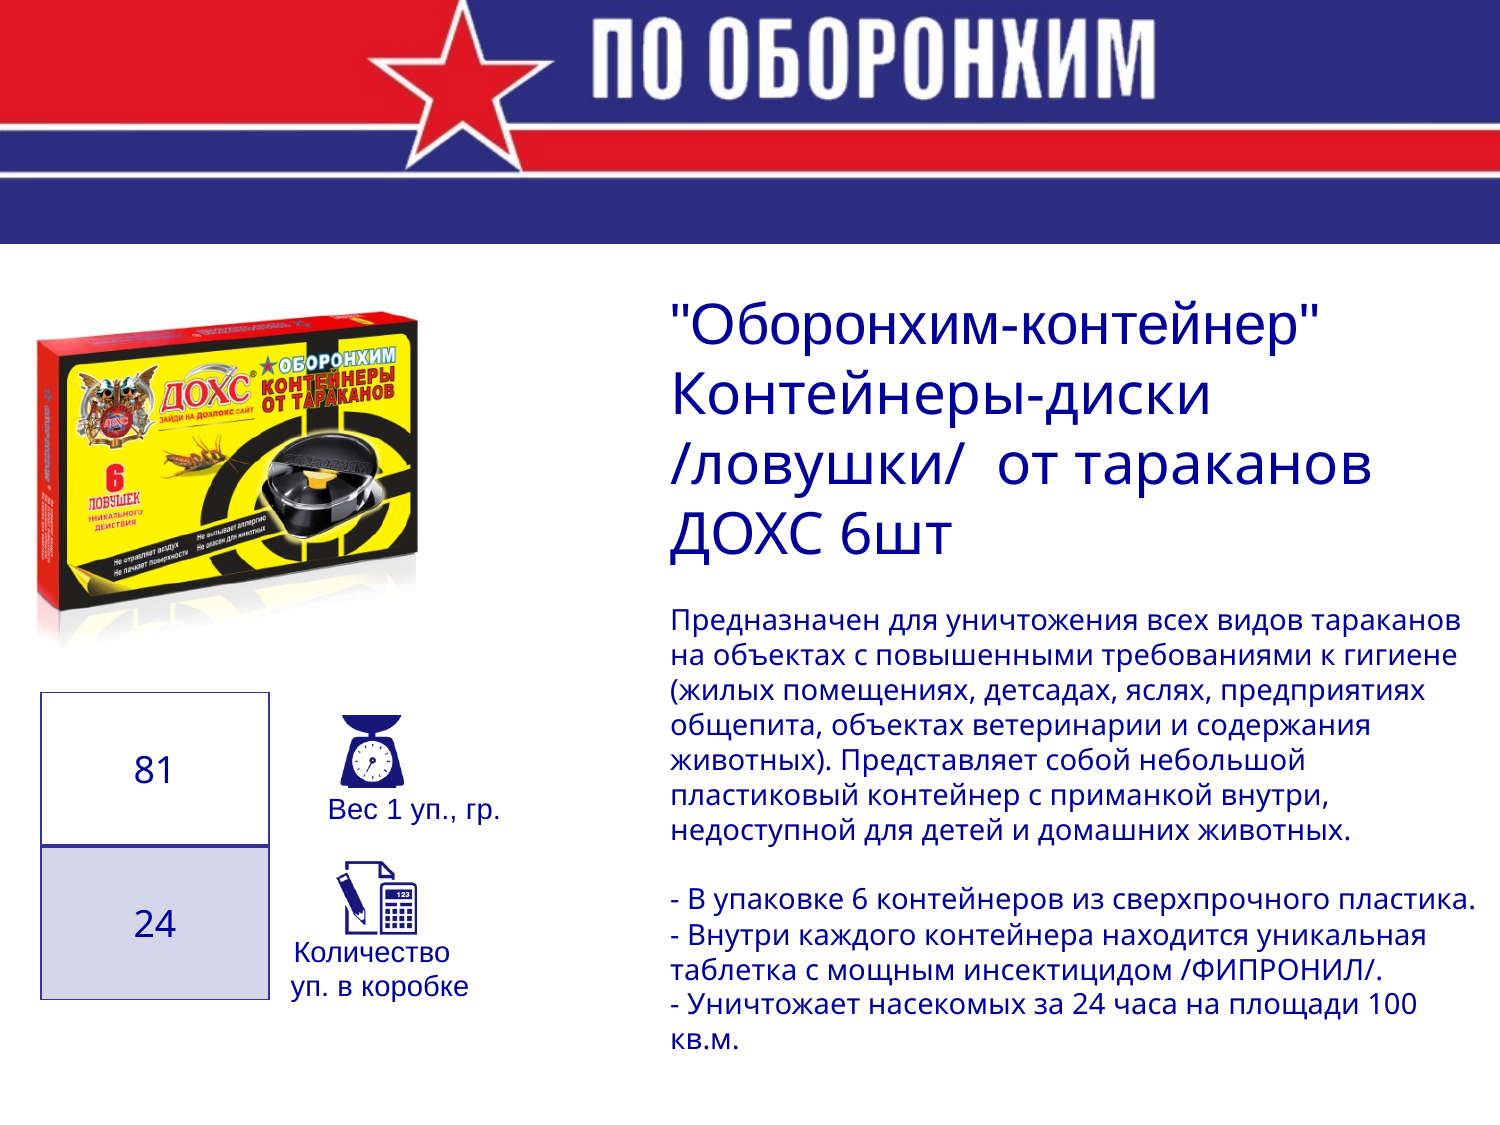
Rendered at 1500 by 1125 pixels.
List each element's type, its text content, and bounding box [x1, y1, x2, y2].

picture [336, 857, 417, 938]
table_header 81 [42, 693, 268, 844]
picture [17, 291, 432, 658]
picture [336, 715, 409, 788]
table_cell 24 [42, 848, 268, 999]
text_box Вес 1 уп., гр. [312, 783, 561, 834]
picture [0, 0, 1500, 244]
text_box Количество уп. в коробке [259, 925, 493, 1011]
text_box "Оборонхим-контейнер" Контейнеры-диски /ловушки/ от тараканов ДОХС 6шт Предназначен для уничтожения всех видов тараканов на объектах с повышенными требованиями к гигиене (жилых помещениях, детсадах, яслях, предприятиях общепита, объектах ветеринарии и содержания животных). Представляет собой небольшой пластиковый контейнер с приманкой внутри, недоступной для детей и домашних животных. - В упаковке 6 контейнеров из сверхпрочного пластика. - Внутри каждого контейнера находится уникальная таблетка с мощным инсектицидом /ФИПРОНИЛ/. - Уничтожает насекомых за 24 часа на площади 100 кв.м. [655, 278, 1500, 1086]
